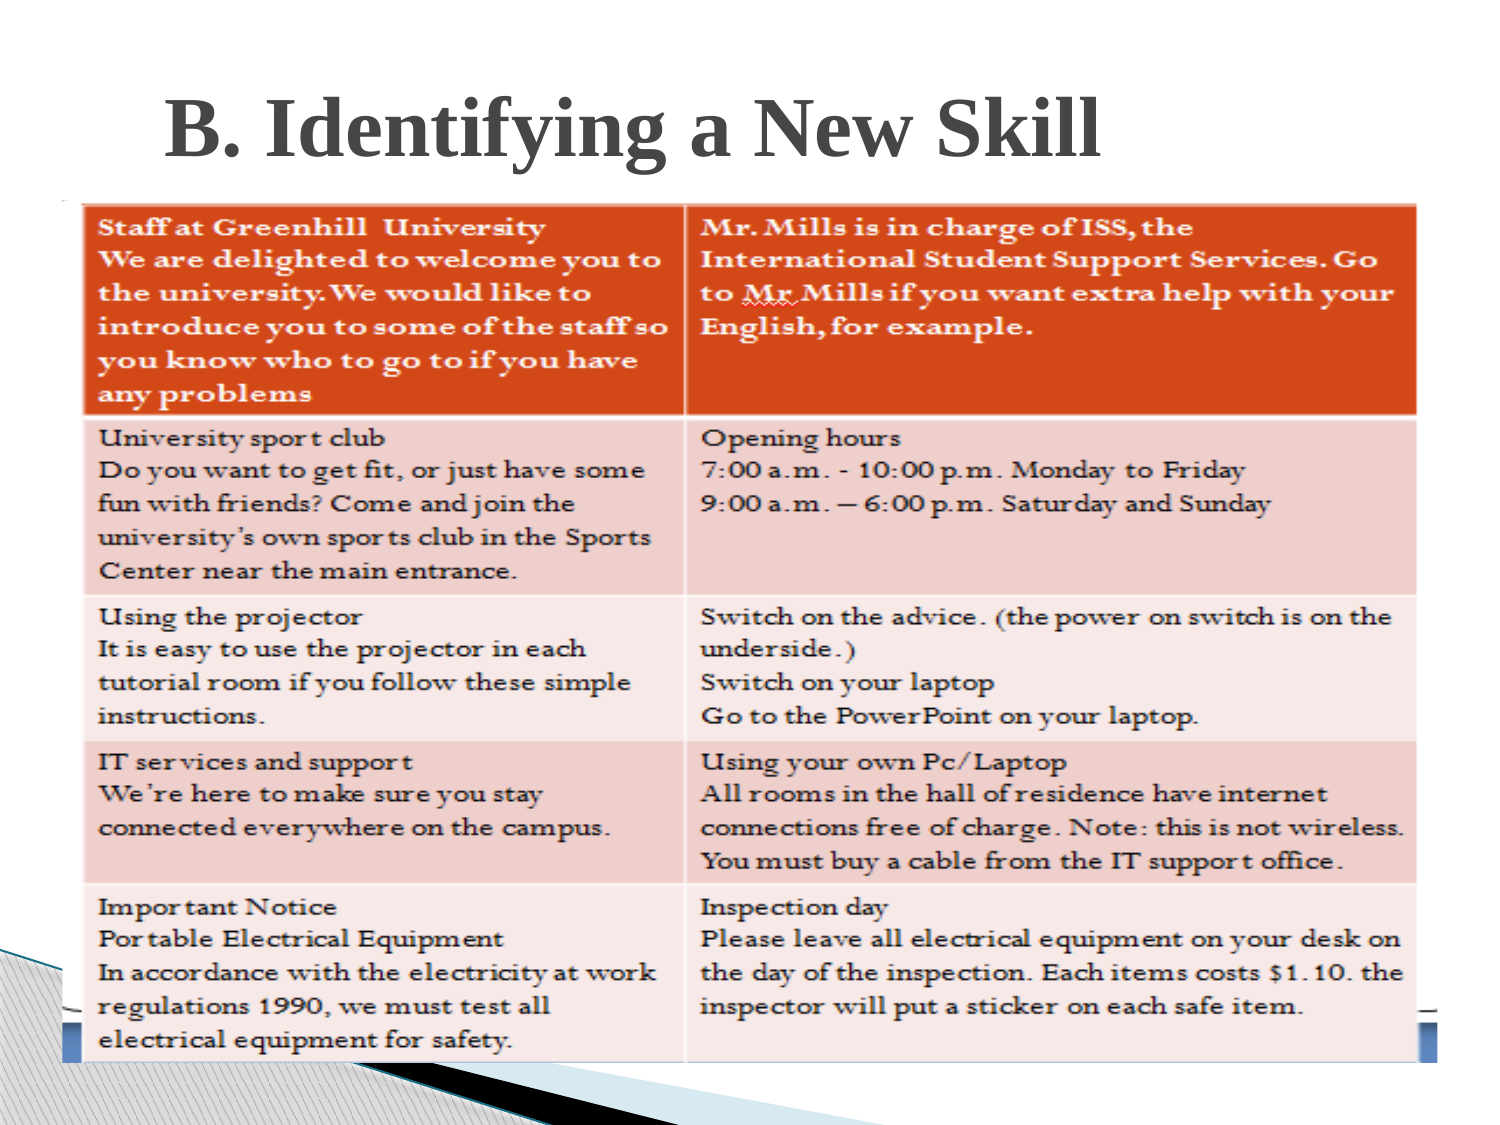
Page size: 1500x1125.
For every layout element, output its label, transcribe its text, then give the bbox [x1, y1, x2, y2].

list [62, 199, 1438, 1063]
title B. Identifying a New Skill [150, 45, 1425, 199]
